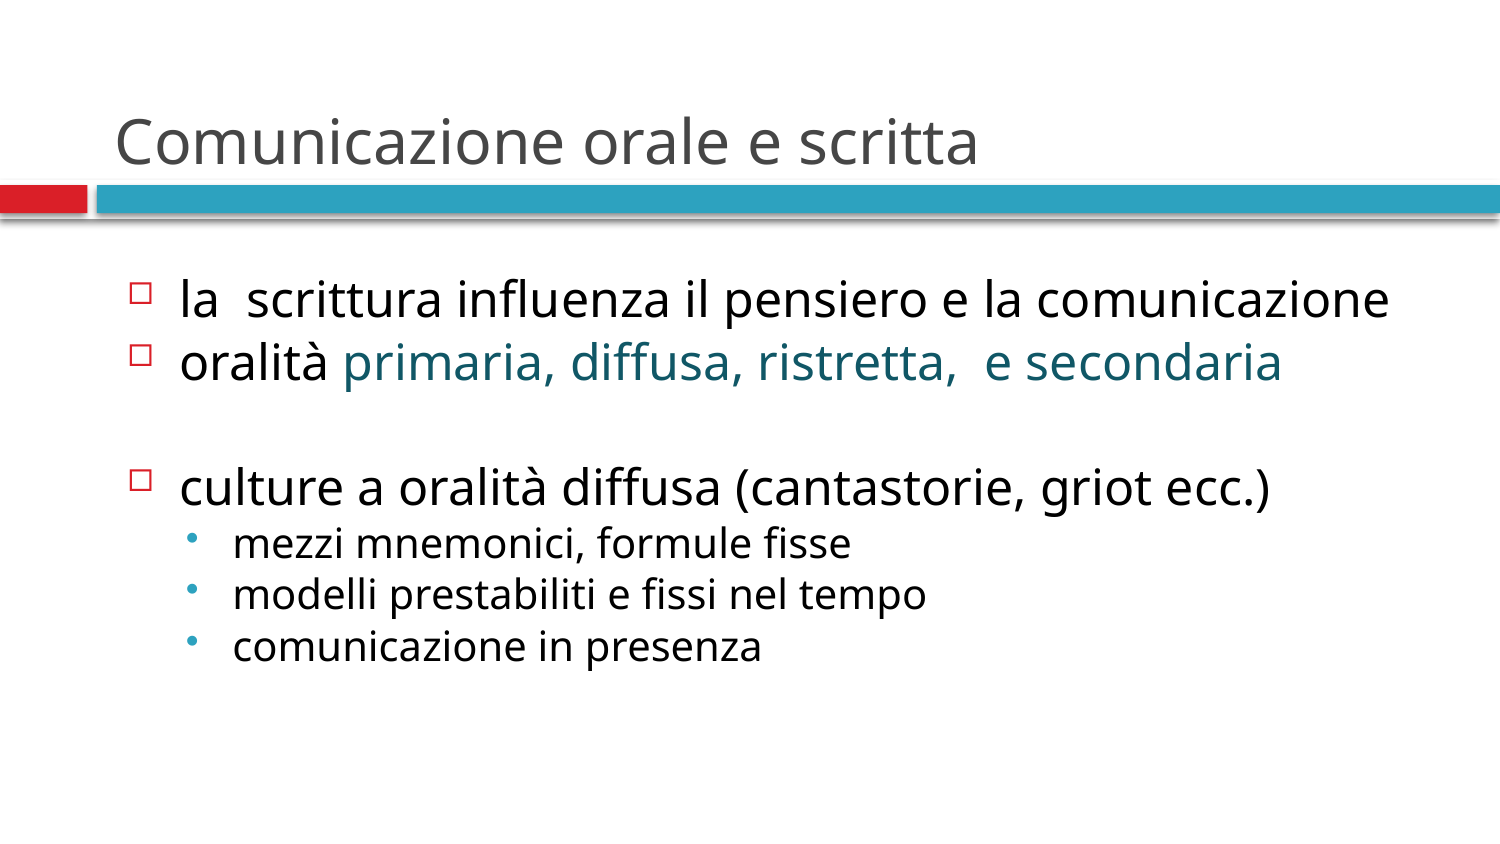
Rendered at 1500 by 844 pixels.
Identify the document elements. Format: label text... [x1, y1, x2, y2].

list la scrittura influenza il pensiero e la comunicazione oralità primaria, diffusa, ristretta, e secondaria culture a oralità diffusa (cantastorie, griot ecc.) mezzi mnemonici, formule fisse modelli prestabiliti e fissi nel tempo comunicazione in presenza [112, 271, 1500, 830]
title Comunicazione orale e scritta [99, 19, 1438, 185]
